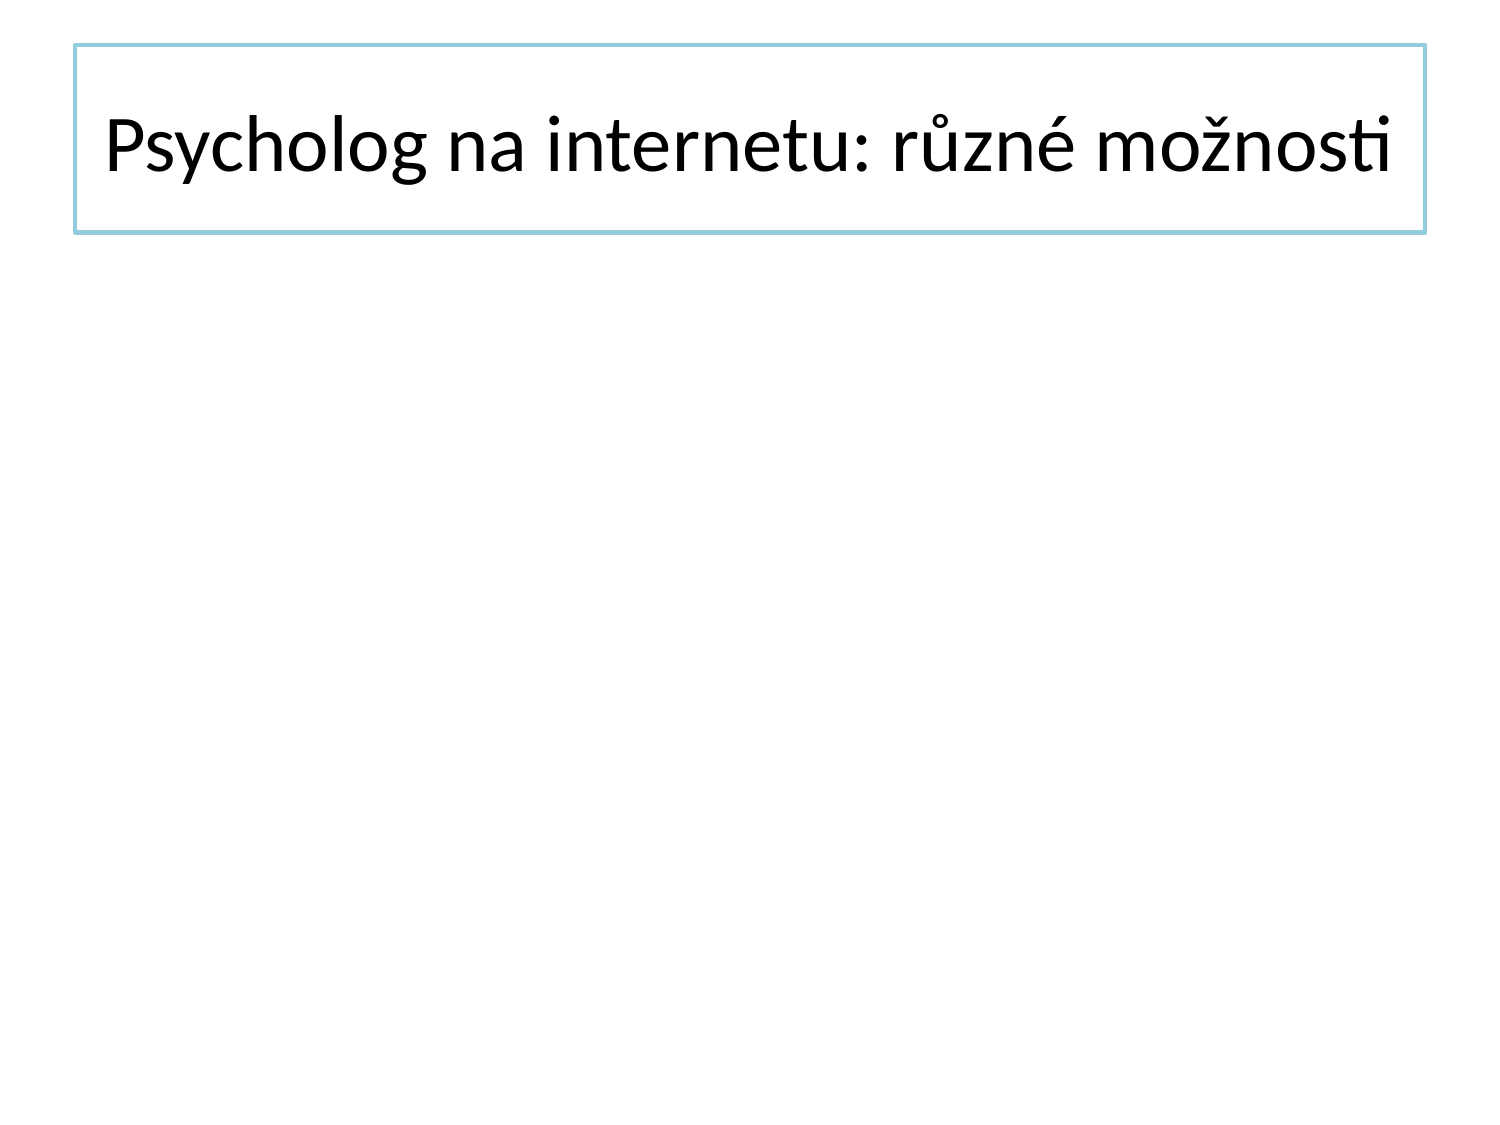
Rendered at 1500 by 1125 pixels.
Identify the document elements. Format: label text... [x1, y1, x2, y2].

title Psycholog na internetu: různé možnosti [75, 45, 1425, 233]
